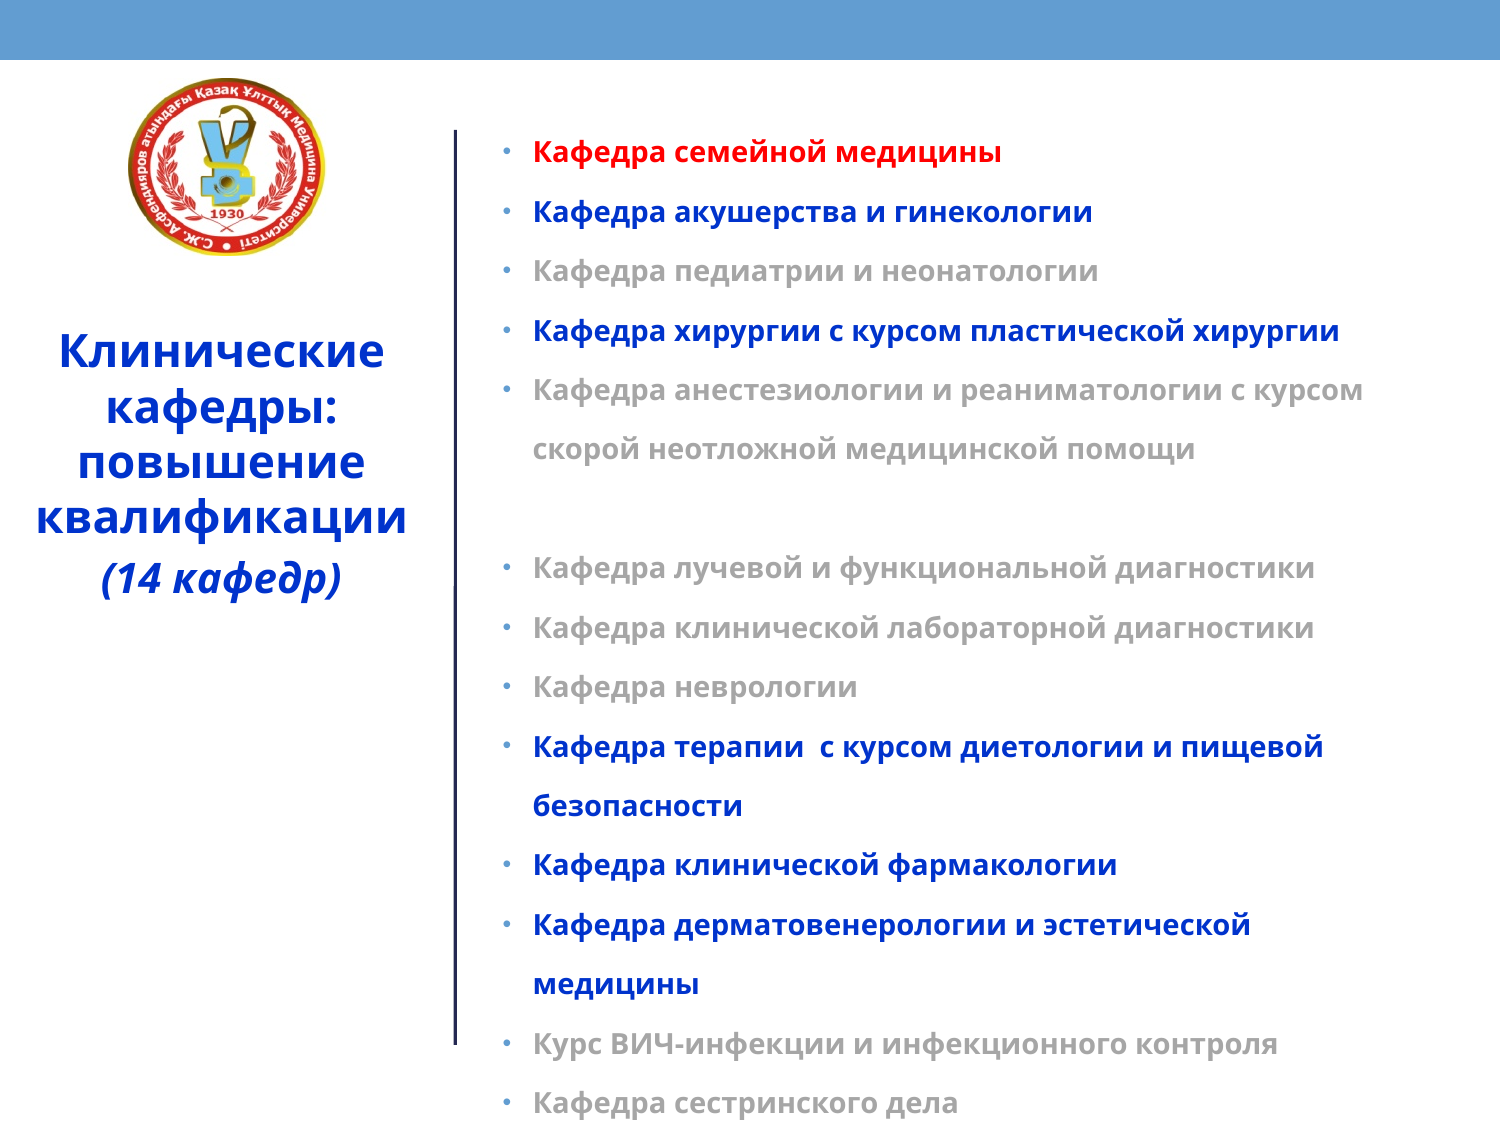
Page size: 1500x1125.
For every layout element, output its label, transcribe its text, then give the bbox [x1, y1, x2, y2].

list Клинические кафедры: повышение квалификации (14 кафедр) [0, 314, 443, 610]
list Кафедра семейной медицины Кафедра акушерства и гинекологии Кафедра педиатрии и неонатологии Кафедра хирургии с курсом пластической хирургии Кафедра анестезиологии и реаниматологии с курсом скорой неотложной медицинской помощи Кафедра лучевой и функциональной диагностики Кафедра клинической лабораторной диагностики Кафедра неврологии Кафедра терапии с курсом диетологии и пищевой безопасности Кафедра клинической фармакологии Кафедра дерматовенерологии и эстетической медицины Курс ВИЧ-инфекции и инфекционного контроля Кафедра сестринского дела Кафедра экономики менеджмента в здравоохранении [487, 101, 1425, 1045]
picture [123, 77, 328, 256]
